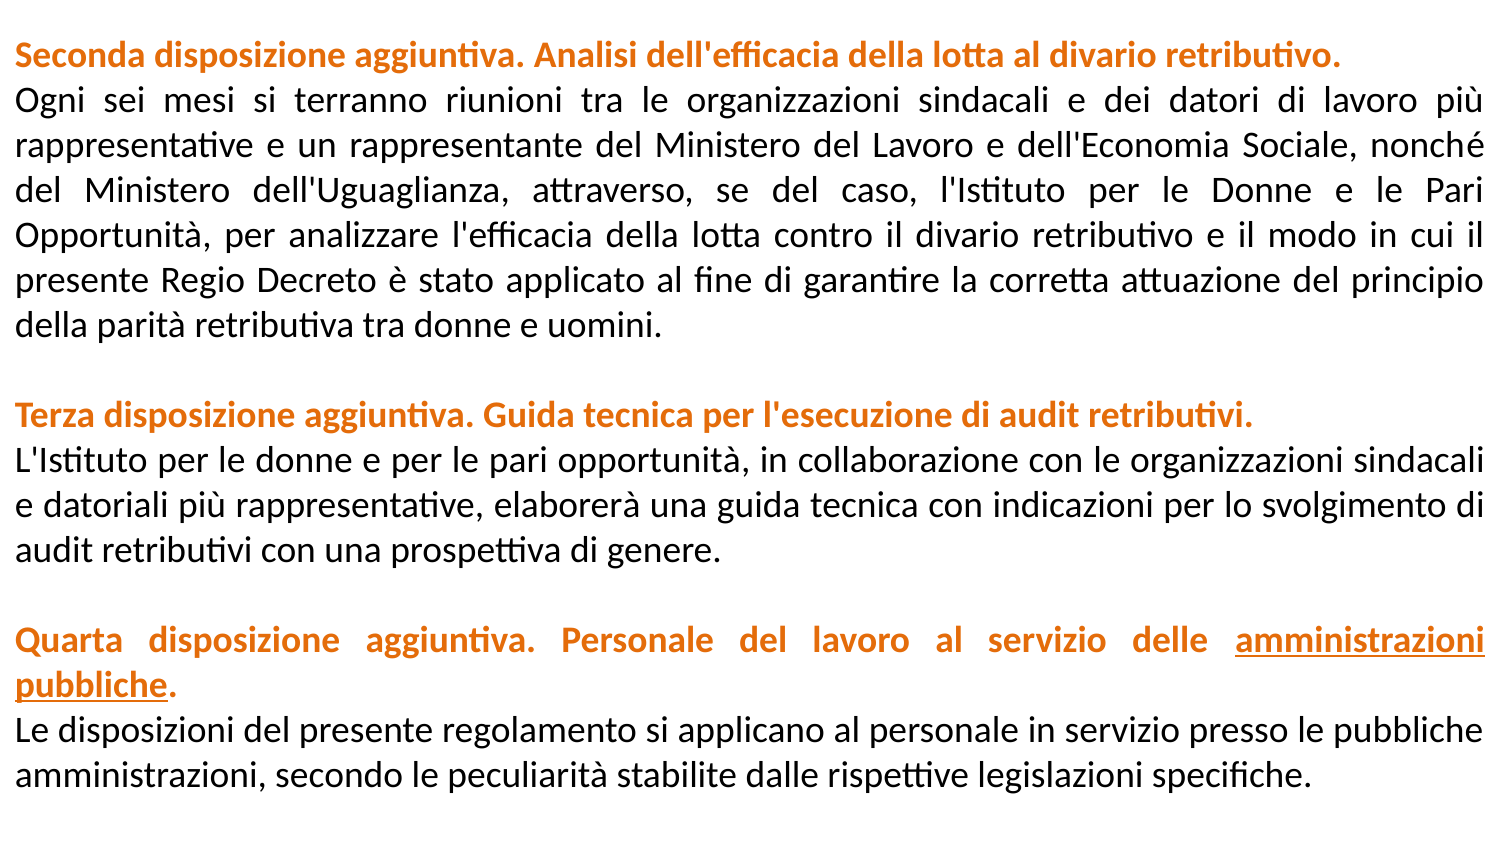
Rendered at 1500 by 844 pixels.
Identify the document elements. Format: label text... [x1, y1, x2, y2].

text_box Seconda disposizione aggiuntiva. Analisi dell'efficacia della lotta al divario retributivo. Ogni sei mesi si terranno riunioni tra le organizzazioni sindacali e dei datori di lavoro più rappresentative e un rappresentante del Ministero del Lavoro e dell'Economia Sociale, nonché del Ministero dell'Uguaglianza, attraverso, se del caso, l'Istituto per le Donne e le Pari Opportunità, per analizzare l'efficacia della lotta contro il divario retributivo e il modo in cui il presente Regio Decreto è stato applicato al fine di garantire la corretta attuazione del principio della parità retributiva tra donne e uomini. Terza disposizione aggiuntiva. Guida tecnica per l'esecuzione di audit retributivi. L'Istituto per le donne e per le pari opportunità, in collaborazione con le organizzazioni sindacali e datoriali più rappresentative, elaborerà una guida tecnica con indicazioni per lo svolgimento di audit retributivi con una prospettiva di genere. Quarta disposizione aggiuntiva. Personale del lavoro al servizio delle amministrazioni pubbliche. Le disposizioni del presente regolamento si applicano al personale in servizio presso le pubbliche amministrazioni, secondo le peculiarità stabilite dalle rispettive legislazioni specifiche. [0, 22, 1500, 803]
